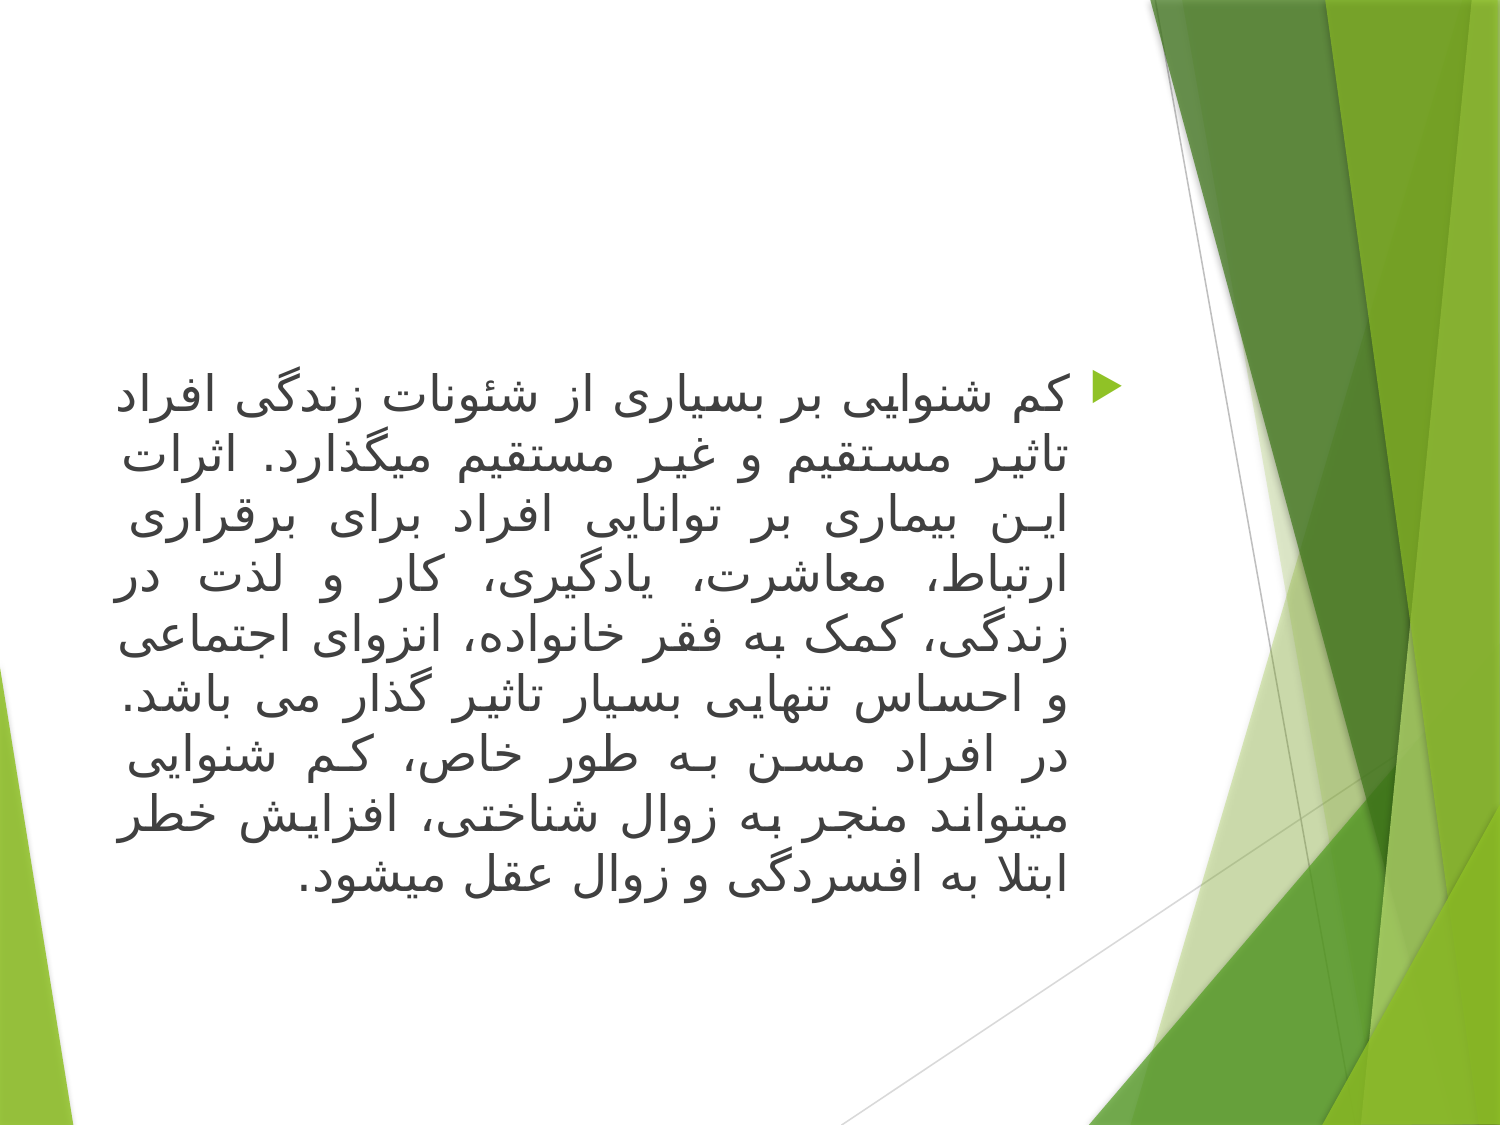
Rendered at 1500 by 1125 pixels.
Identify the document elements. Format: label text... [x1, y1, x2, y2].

list کم شنوایی بر بسیاری از شئونات زندگی افراد تاثیر مستقیم و غیر مستقیم میگذارد. اثرات این بیماری بر توانایی افراد برای برقراری ارتباط، معاشرت، یادگیری، کار و لذت در زندگی، کمک به فقر خانواده، انزوای اجتماعی و احساس تنهایی بسیار تاثیر گذار می باشد. در افراد مسن به طور خاص، کم شنوایی میتواند منجر به زوال شناختی، افزایش خطر ابتلا به افسردگی و زوال عقل میشود. [99, 354, 1142, 992]
